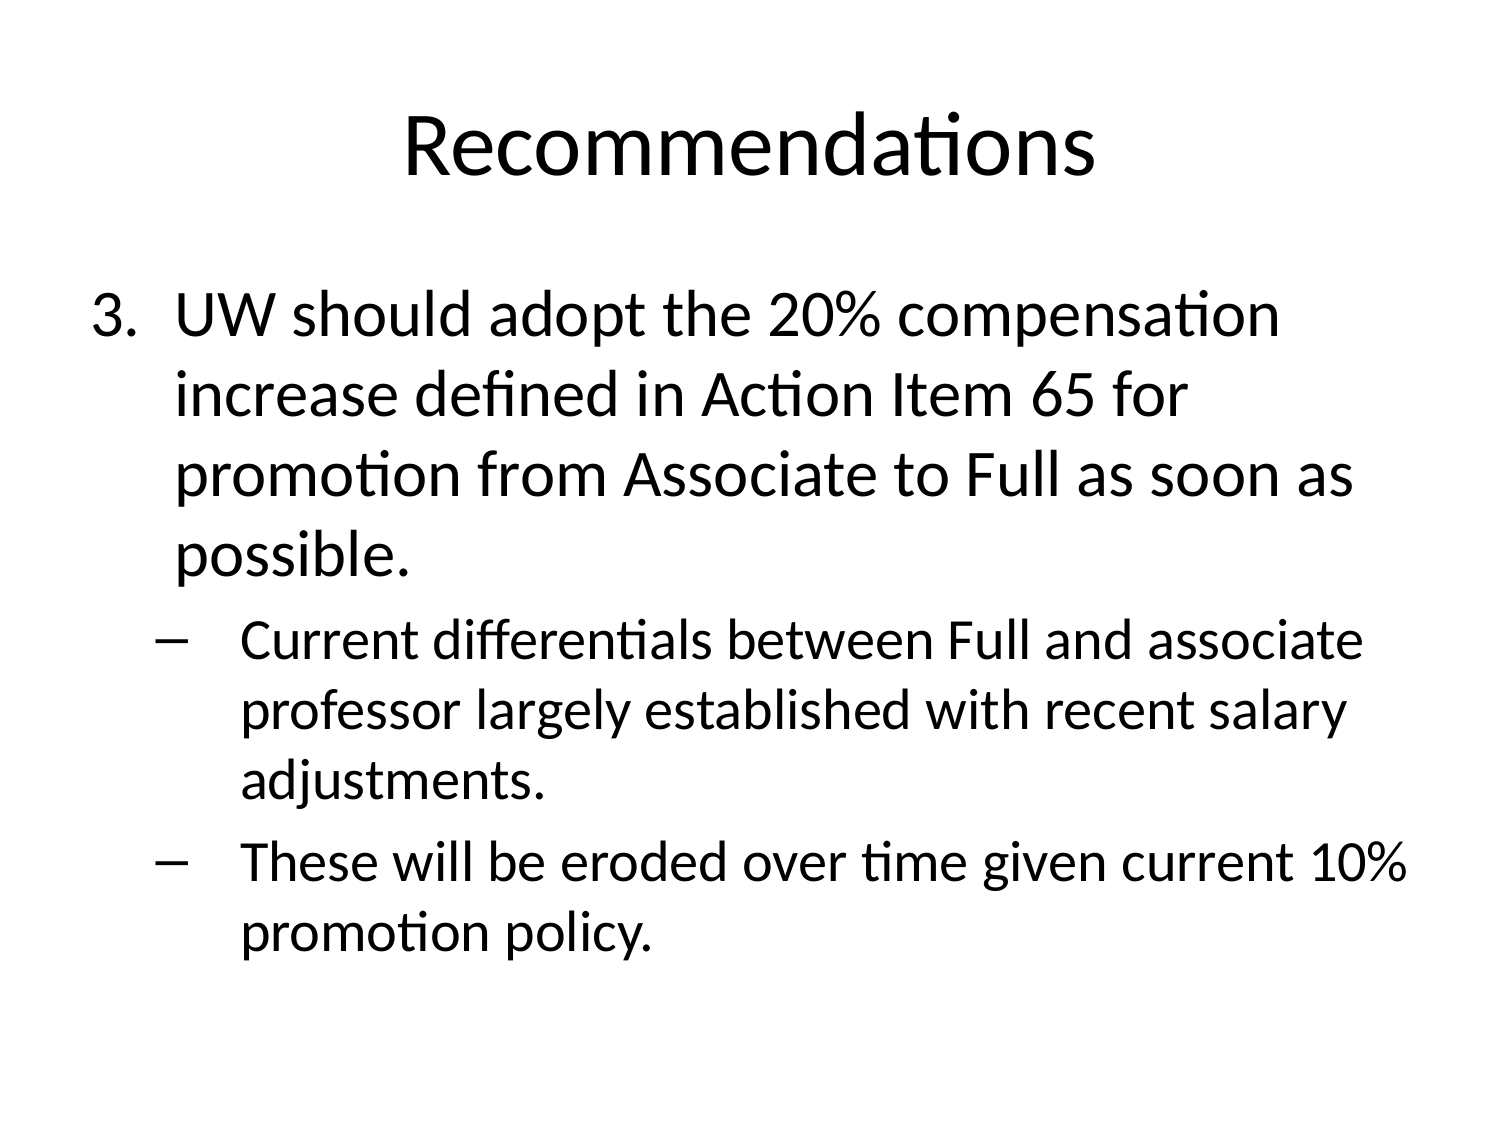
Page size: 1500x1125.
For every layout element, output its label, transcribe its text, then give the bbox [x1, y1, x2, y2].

list UW should adopt the 20% compensation increase defined in Action Item 65 for promotion from Associate to Full as soon as possible. Current differentials between Full and associate professor largely established with recent salary adjustments. These will be eroded over time given current 10% promotion policy. [74, 262, 1426, 1006]
title Recommendations [74, 44, 1426, 233]
